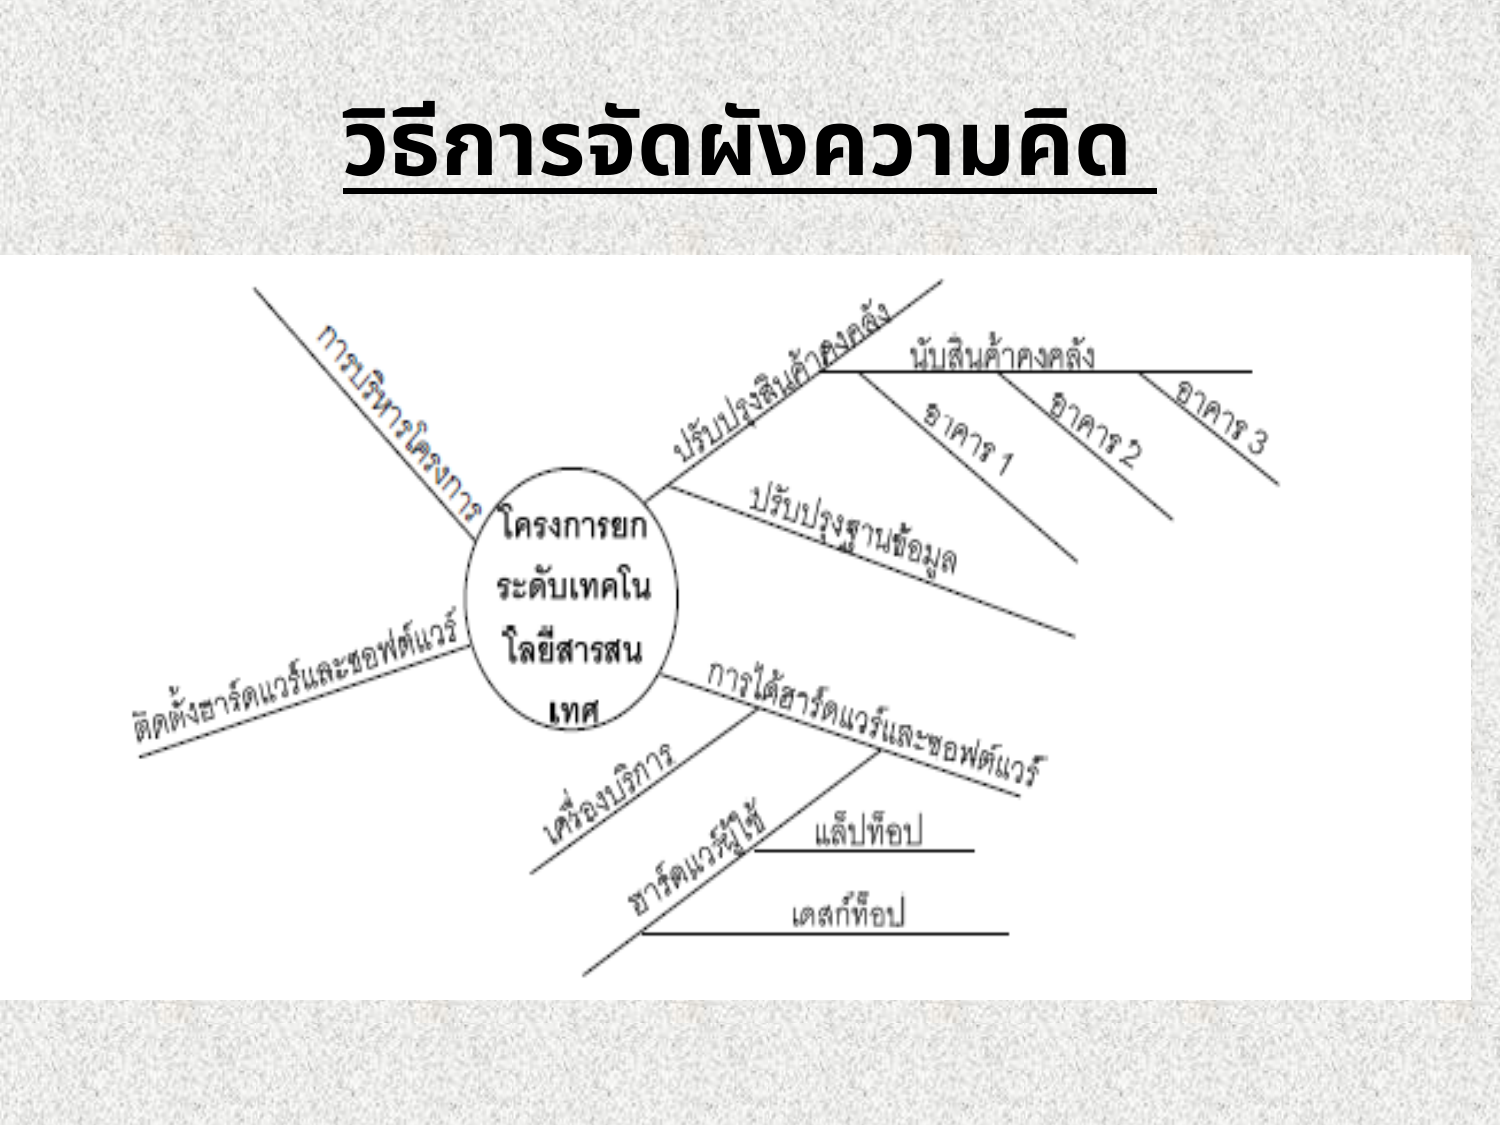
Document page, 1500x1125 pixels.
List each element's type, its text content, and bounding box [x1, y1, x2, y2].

picture [0, 0, 1500, 1125]
title วิธีการจัดผังความคิด [75, 45, 1425, 233]
